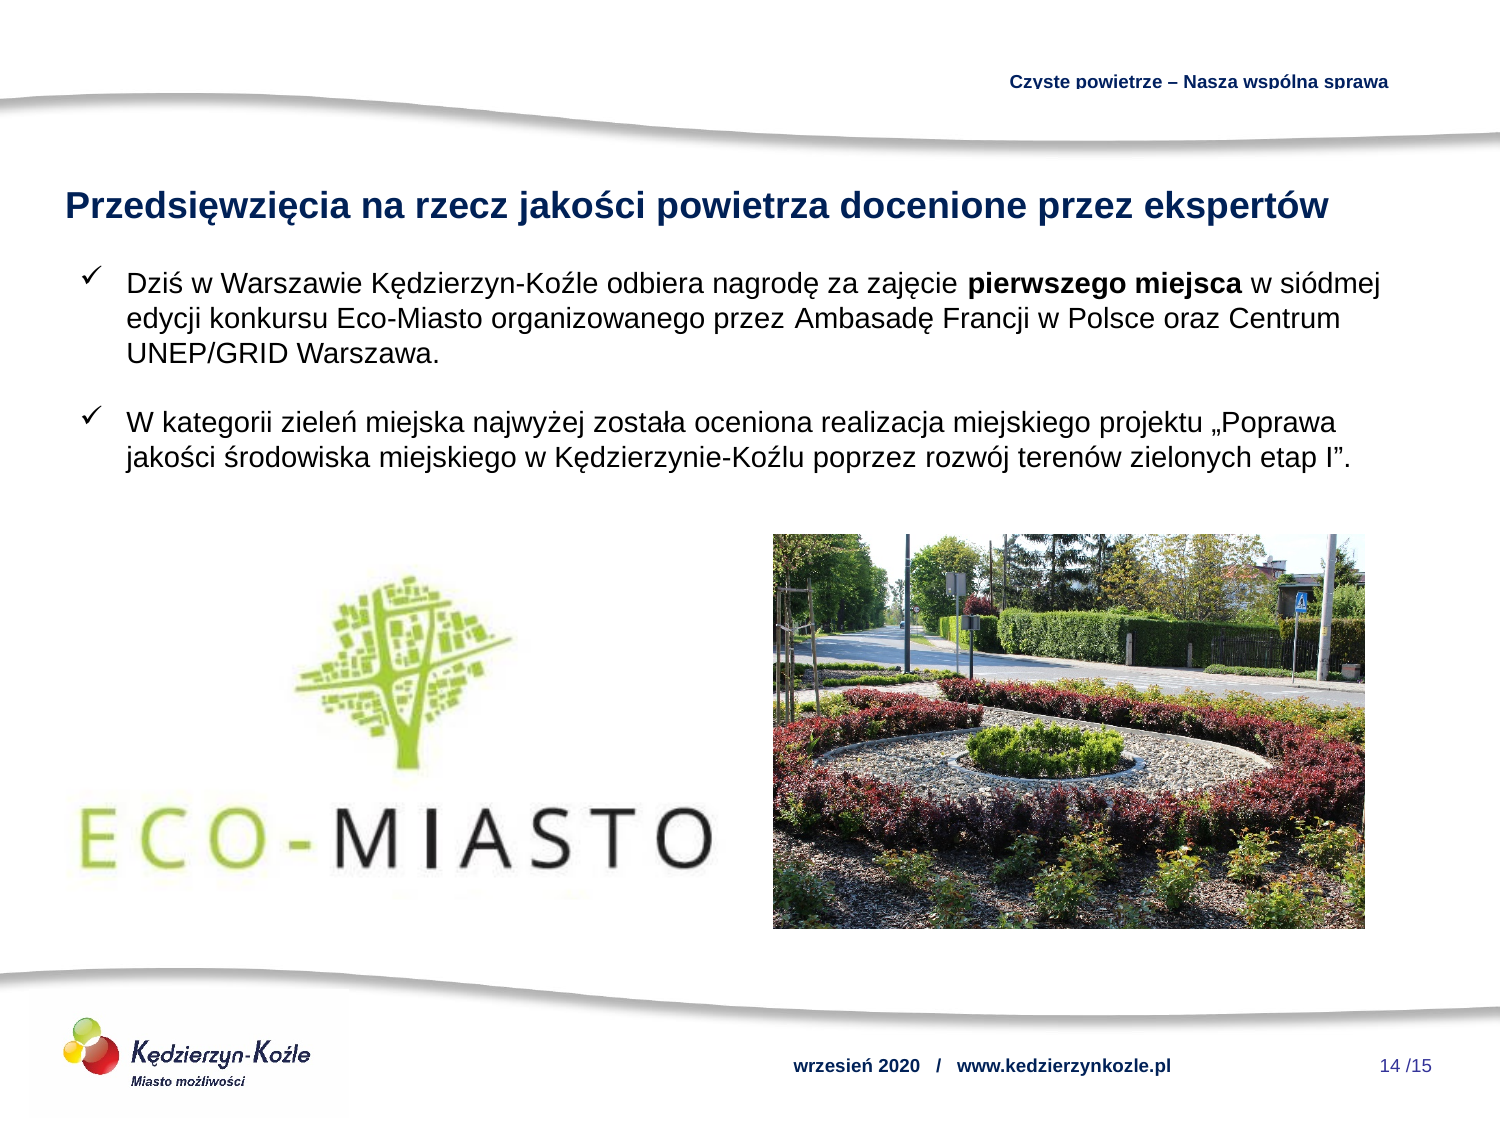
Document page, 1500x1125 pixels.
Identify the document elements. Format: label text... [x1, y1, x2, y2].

text_box wrzesień 2020 / www.kedzierzynkozle.pl [383, 1046, 1365, 1085]
text_box Przedsięwzięcia na rzecz jakości powietrza docenione przez ekspertów [50, 173, 1437, 234]
picture [0, 963, 1500, 1118]
text_box 14 /15 [1365, 1046, 1447, 1085]
picture [0, 89, 1500, 162]
text_box Czyste powietrze – Nasza wspólna sprawa [844, 40, 1500, 89]
text_box Dziś w Warszawie Kędzierzyn-Koźle odbiera nagrodę za zajęcie pierwszego miejsca w siódmej edycji konkursu Eco-Miasto organizowanego przez Ambasadę Francji w Polsce oraz Centrum UNEP/GRID Warszawa. W kategorii zieleń miejska najwyżej została oceniona realizacja miejskiego projektu „Poprawa jakości środowiska miejskiego w Kędzierzynie-Koźlu poprzez rozwój terenów zielonych etap I”. [64, 256, 1437, 639]
picture [773, 534, 1365, 929]
picture [64, 538, 726, 932]
